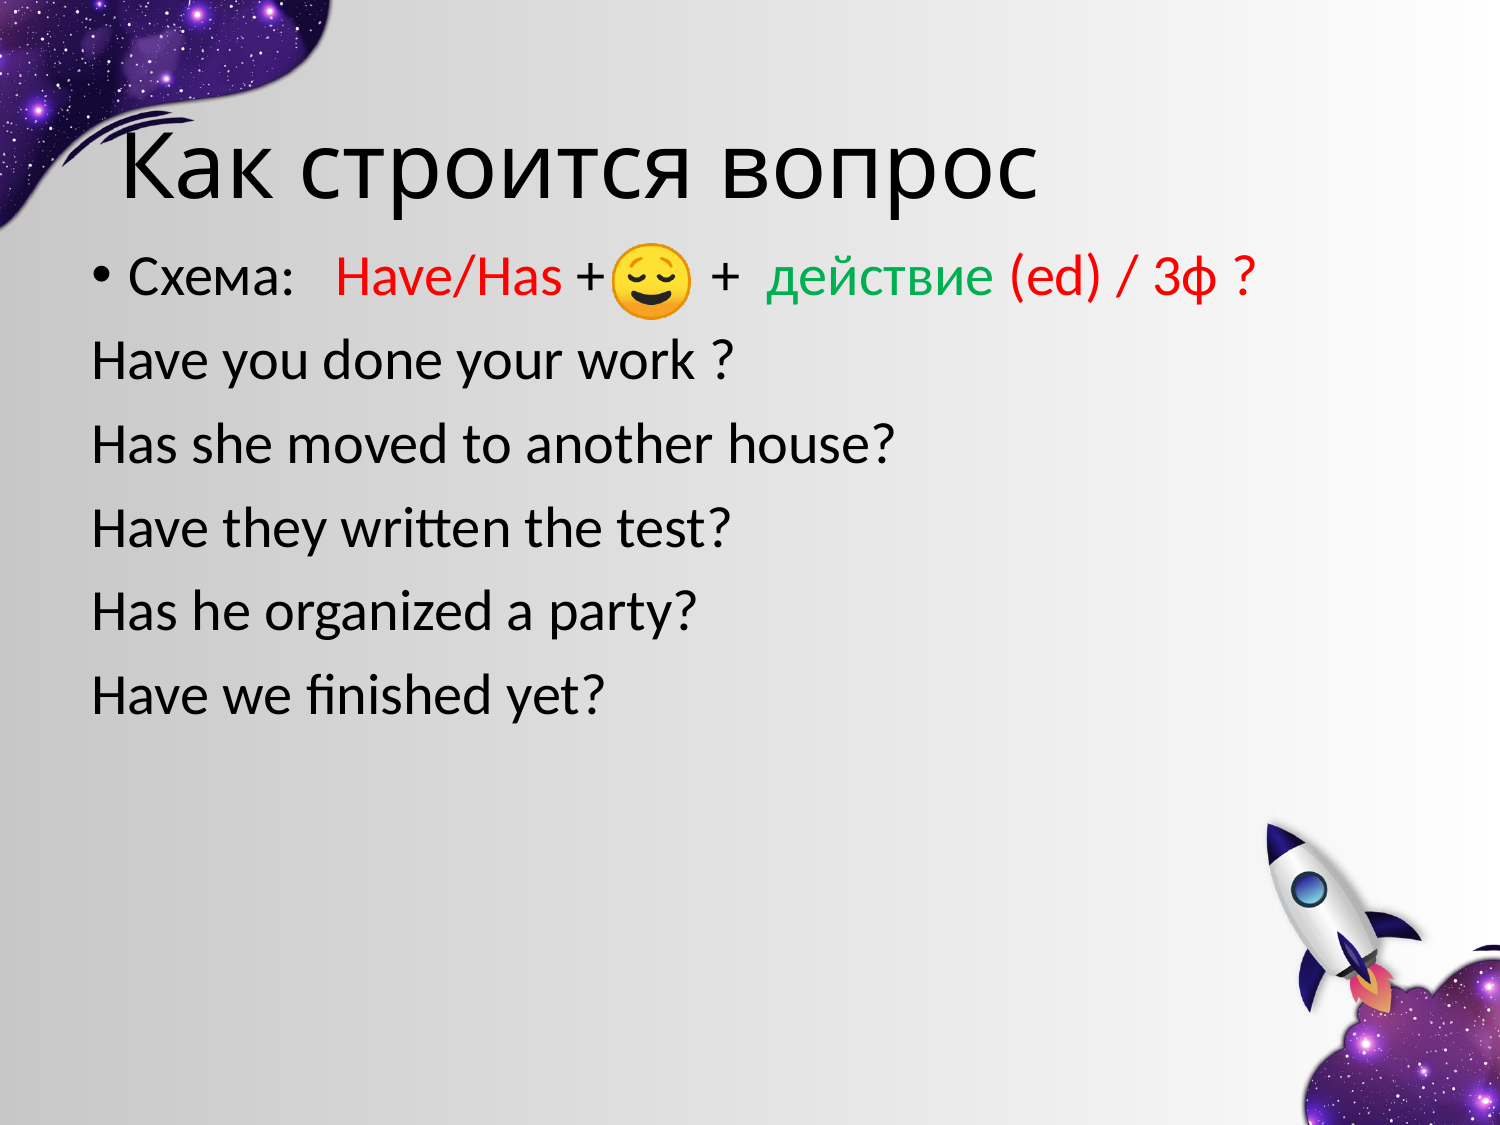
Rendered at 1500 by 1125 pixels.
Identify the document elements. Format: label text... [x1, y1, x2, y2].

list Схема: Have/Has + + действие (ed) / 3ф ? Have you done your work ? Has she moved to another house? Have they written the test? Has he organized a party? Have we finished yet? [76, 237, 1371, 952]
title Как строится вопрос [103, 59, 1397, 278]
picture [0, 0, 1500, 1125]
